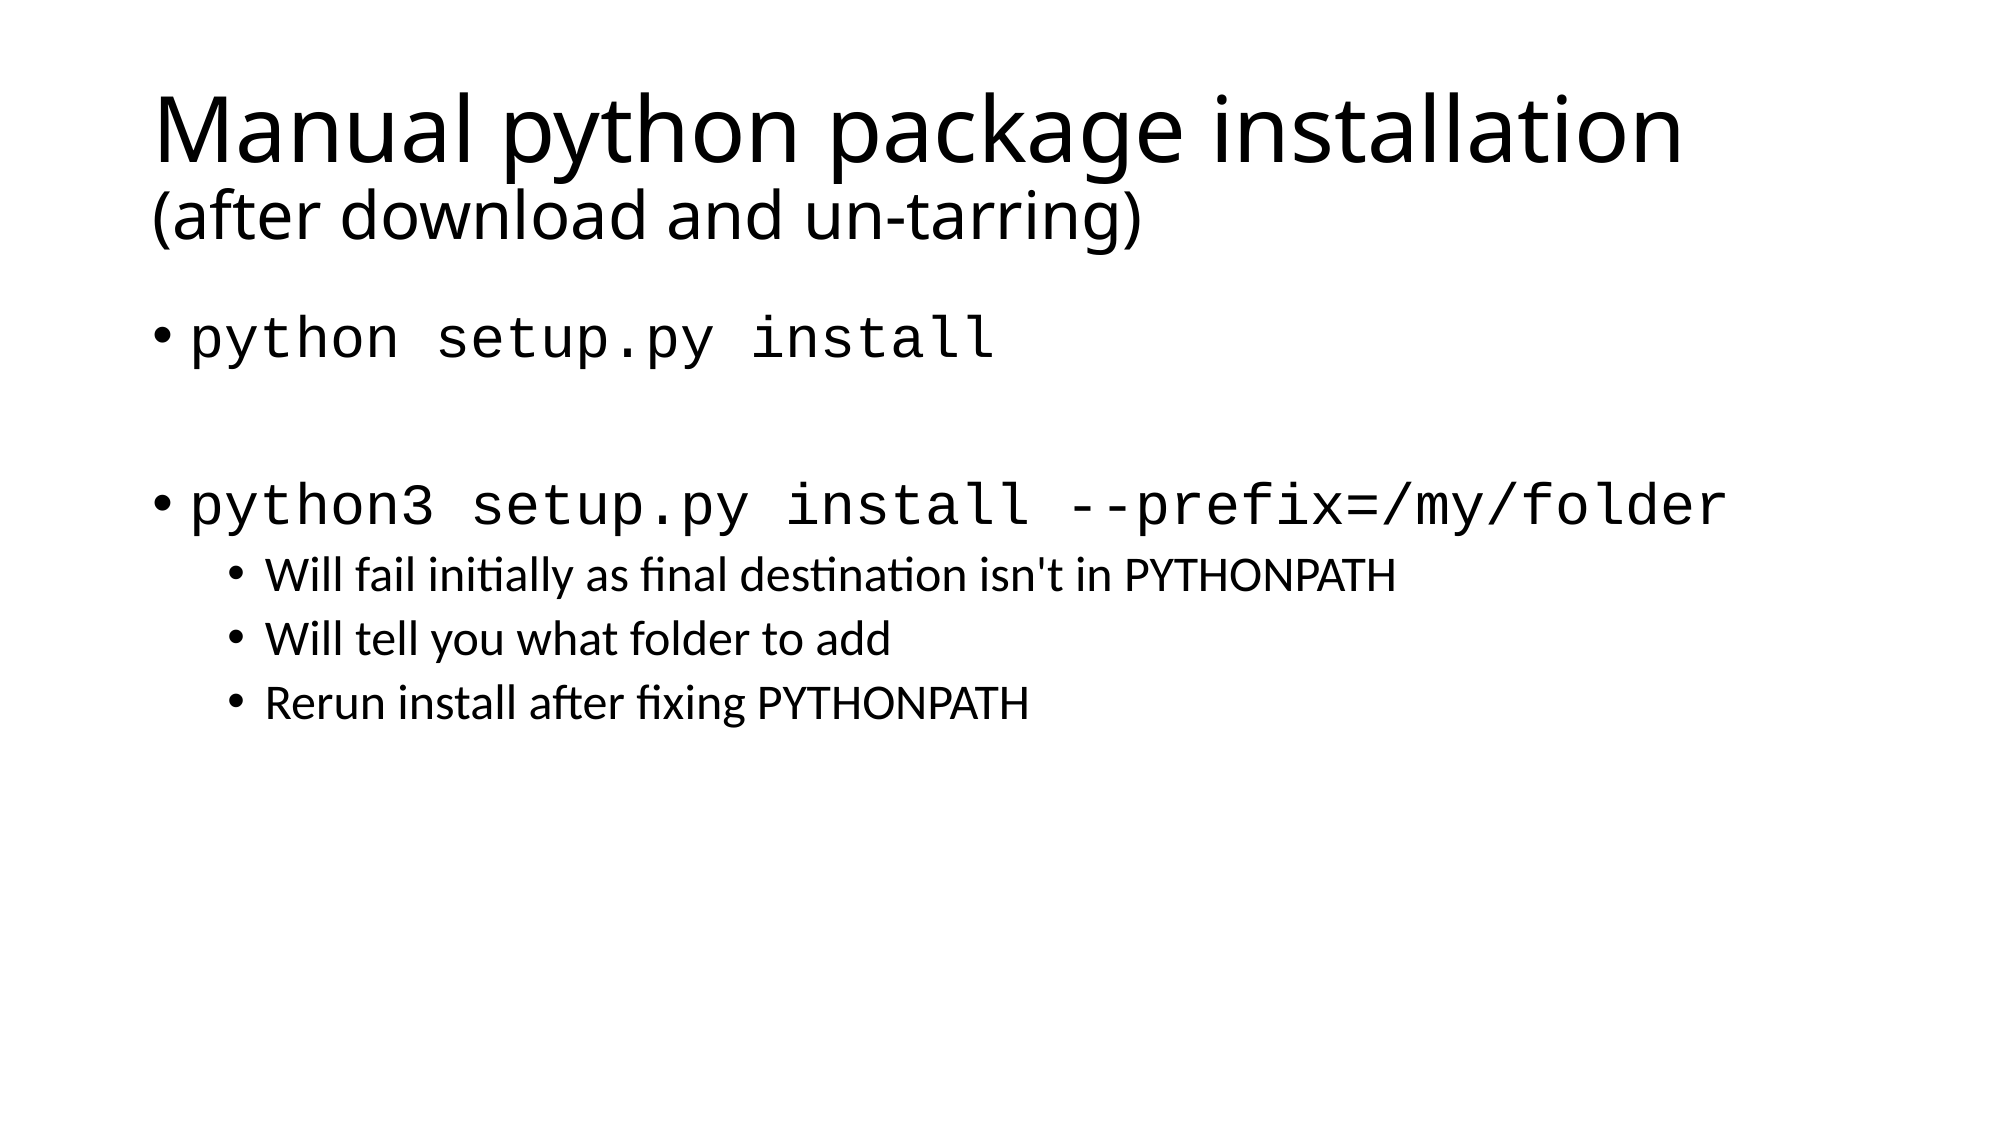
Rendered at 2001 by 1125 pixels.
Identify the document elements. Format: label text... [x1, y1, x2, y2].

title Manual python package installation (after download and un-tarring) [137, 59, 1863, 278]
list python setup.py install python3 setup.py install --prefix=/my/folder Will fail initially as final destination isn't in PYTHONPATH Will tell you what folder to add Rerun install after fixing PYTHONPATH [137, 299, 1863, 1014]
